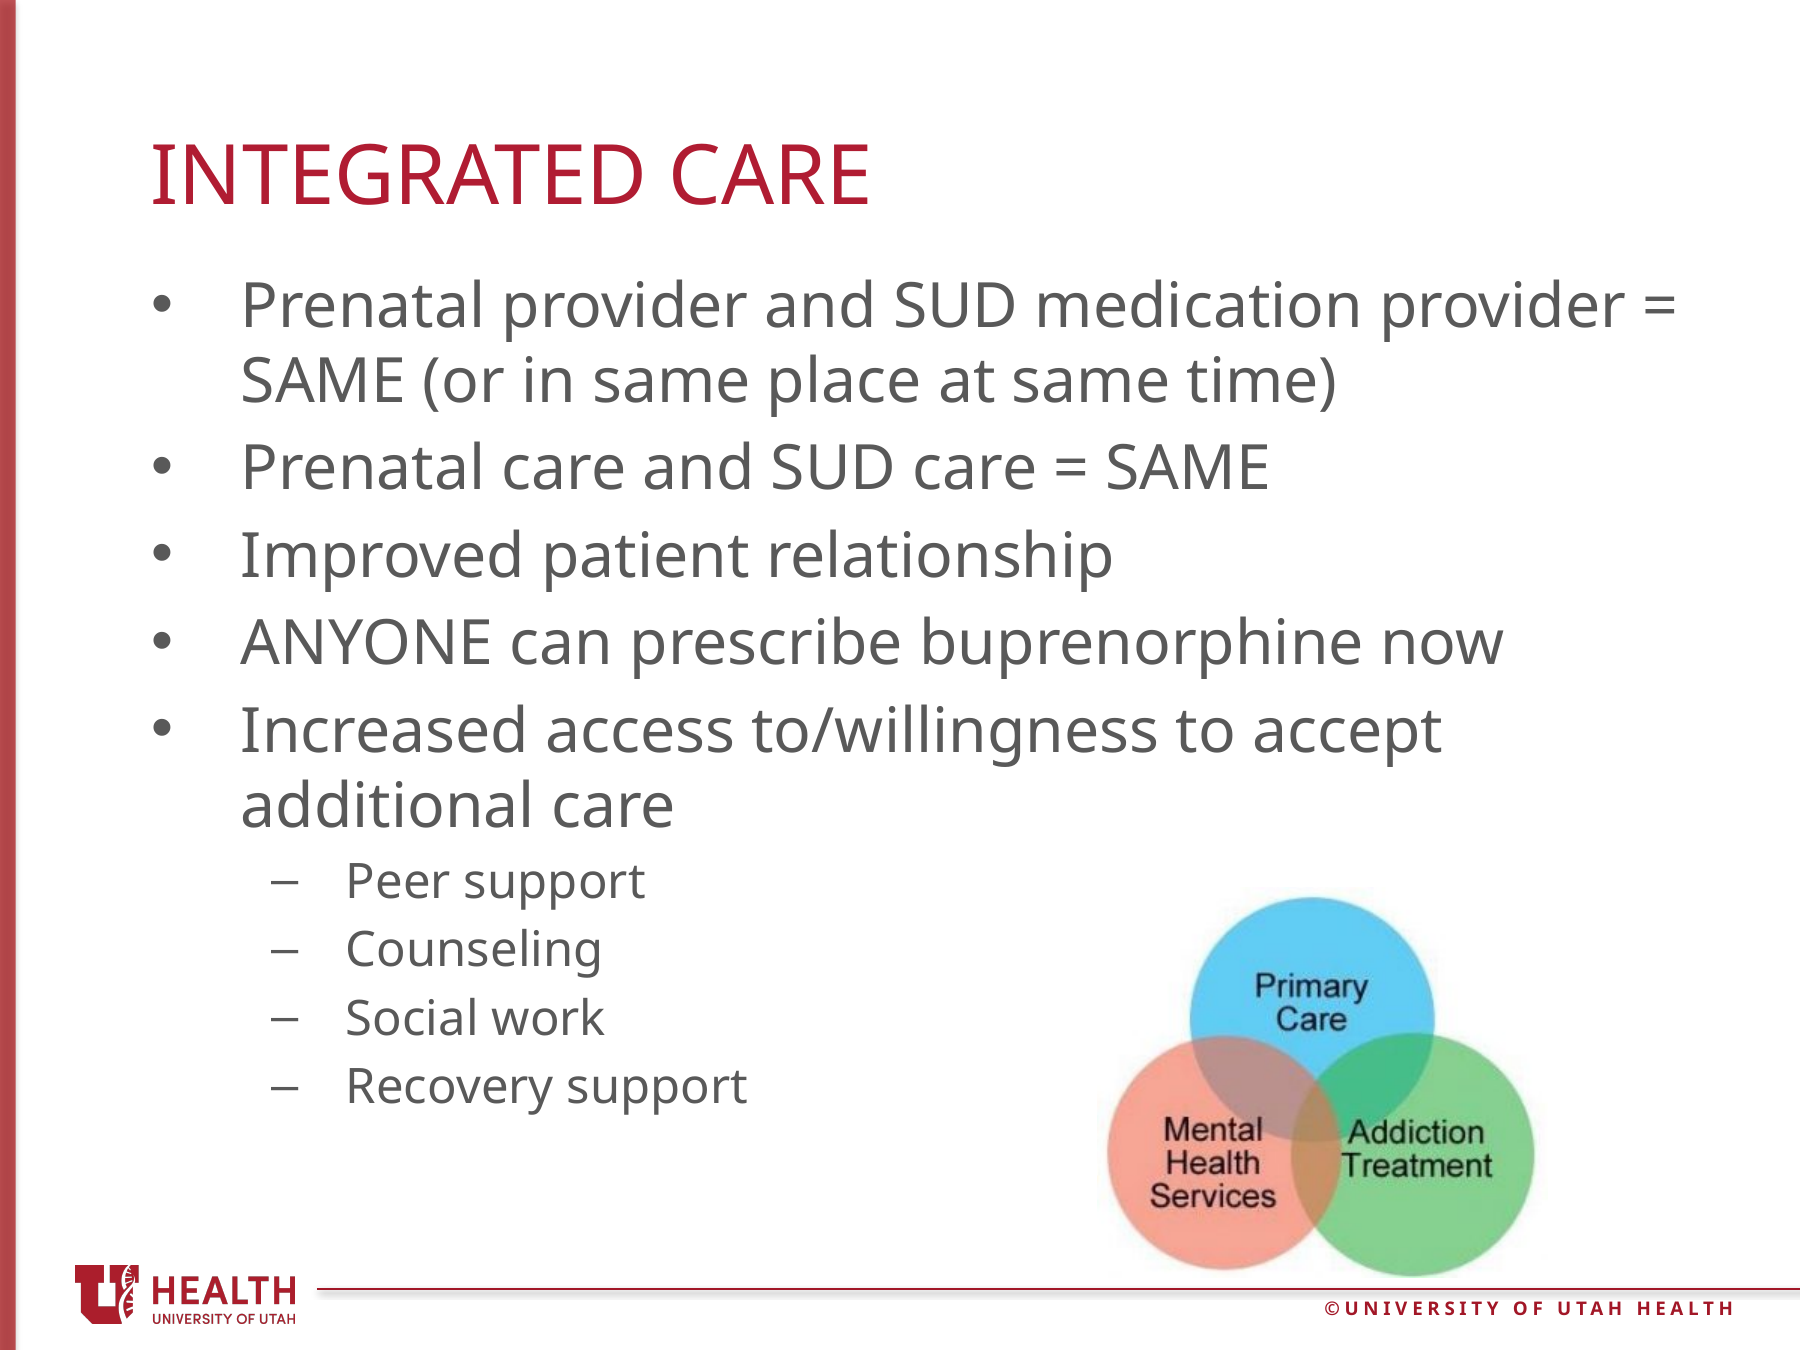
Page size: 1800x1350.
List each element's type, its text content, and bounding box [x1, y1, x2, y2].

picture [75, 1265, 295, 1324]
picture [1097, 887, 1548, 1279]
list Prenatal provider and SUD medication provider = SAME (or in same place at same time) Prenatal care and SUD care = SAME Improved patient relationship ANYONE can prescribe buprenorphine now Increased access to/willingness to accept additional care Peer support Counseling Social work Recovery support [135, 257, 1696, 1136]
title Integrated care [135, 113, 1710, 223]
